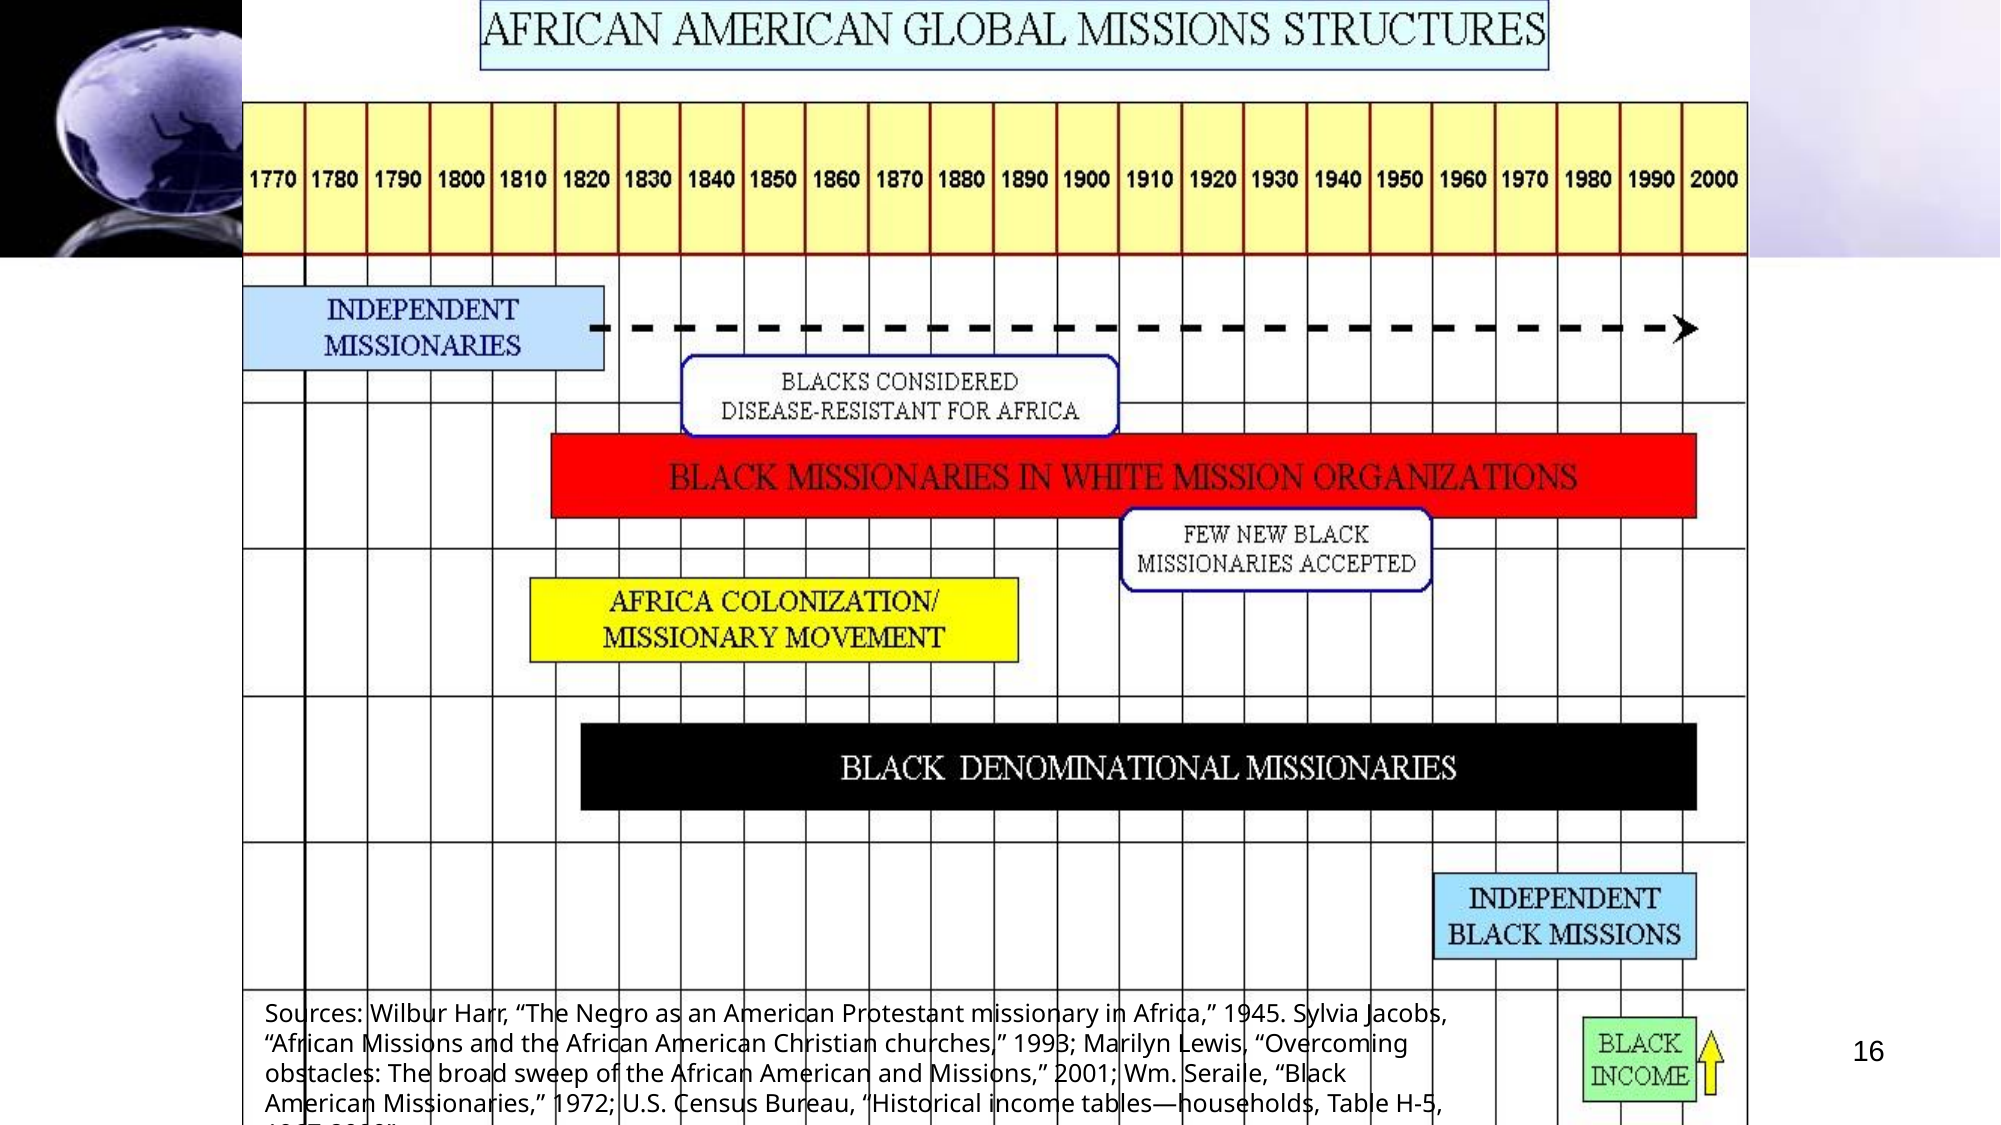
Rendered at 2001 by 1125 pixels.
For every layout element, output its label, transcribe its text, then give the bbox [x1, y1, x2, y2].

slide_number 16 [1755, 1024, 1900, 1103]
picture [0, 0, 2001, 1125]
